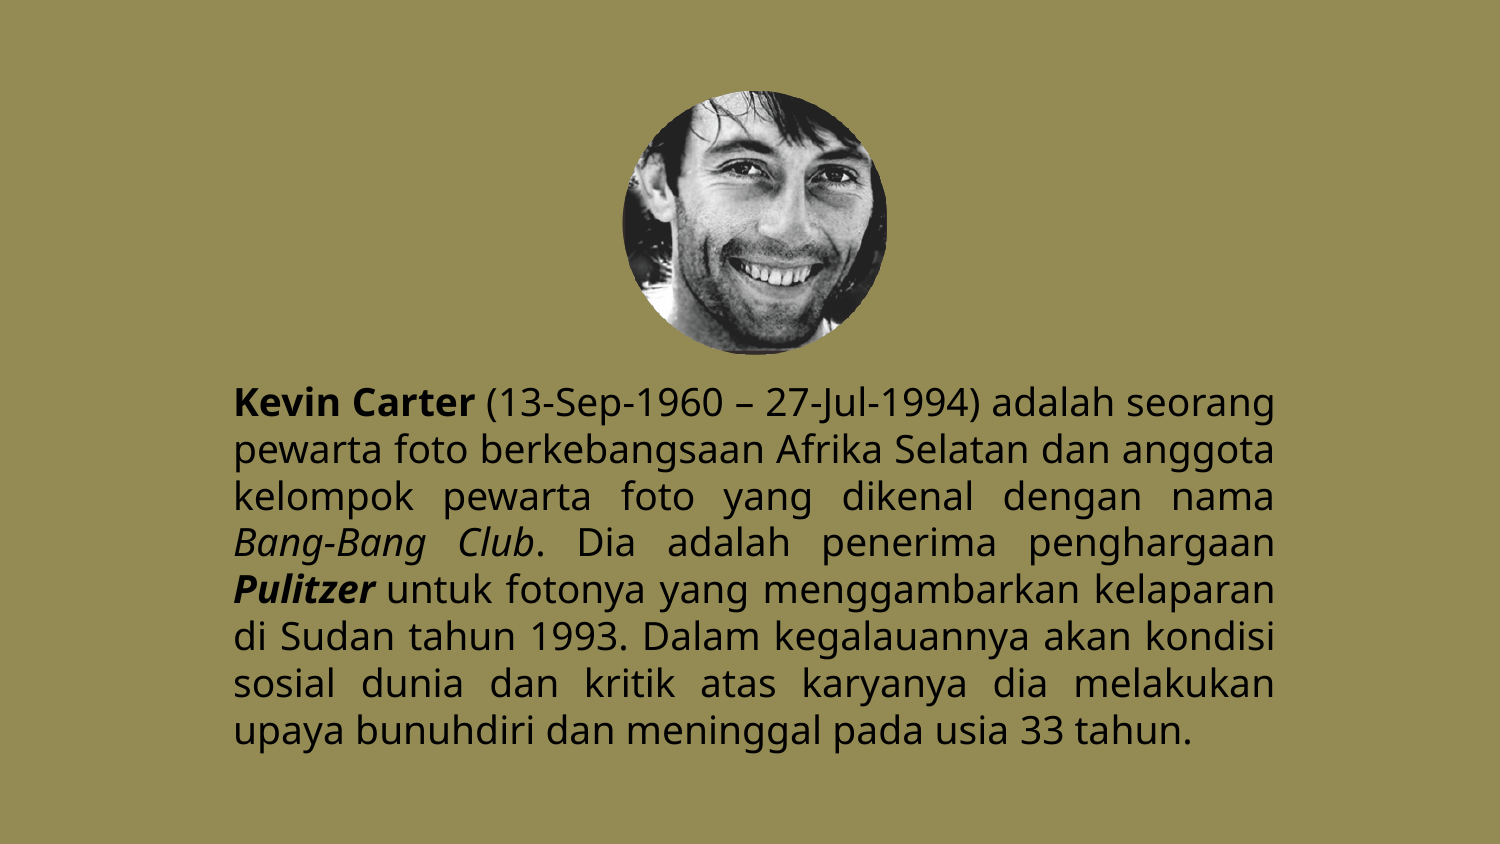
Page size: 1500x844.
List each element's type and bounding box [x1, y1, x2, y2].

text_box [218, 90, 1291, 764]
